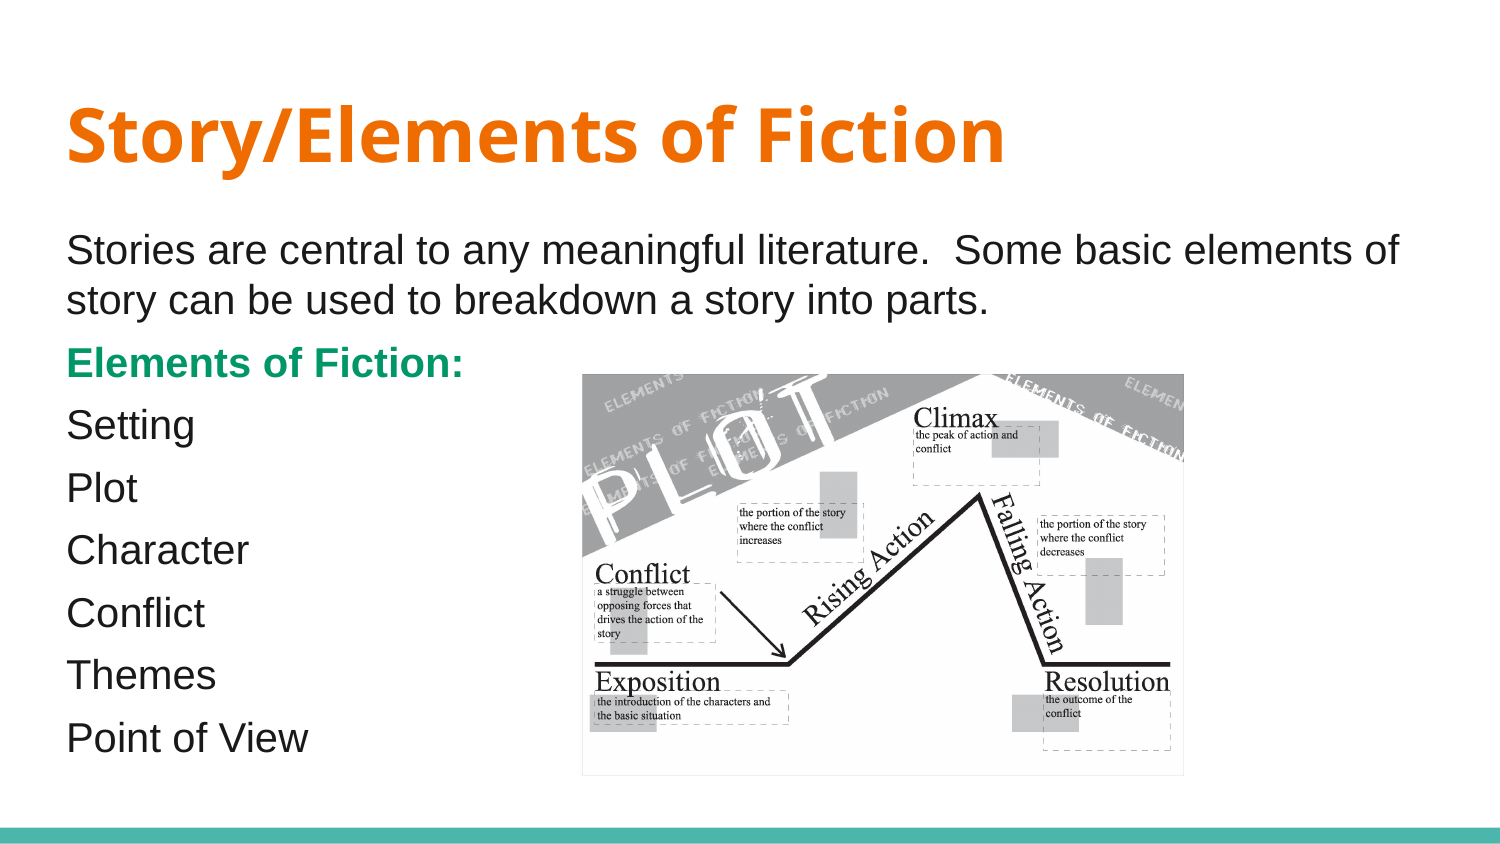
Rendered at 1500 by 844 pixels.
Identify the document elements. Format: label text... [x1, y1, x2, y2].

title Story/Elements of Fiction [51, 72, 1449, 189]
list Stories are central to any meaningful literature. Some basic elements of story can be used to breakdown a story into parts. Elements of Fiction: Setting Plot Character Conflict Themes Point of View [51, 207, 1449, 750]
picture [578, 370, 1187, 777]
